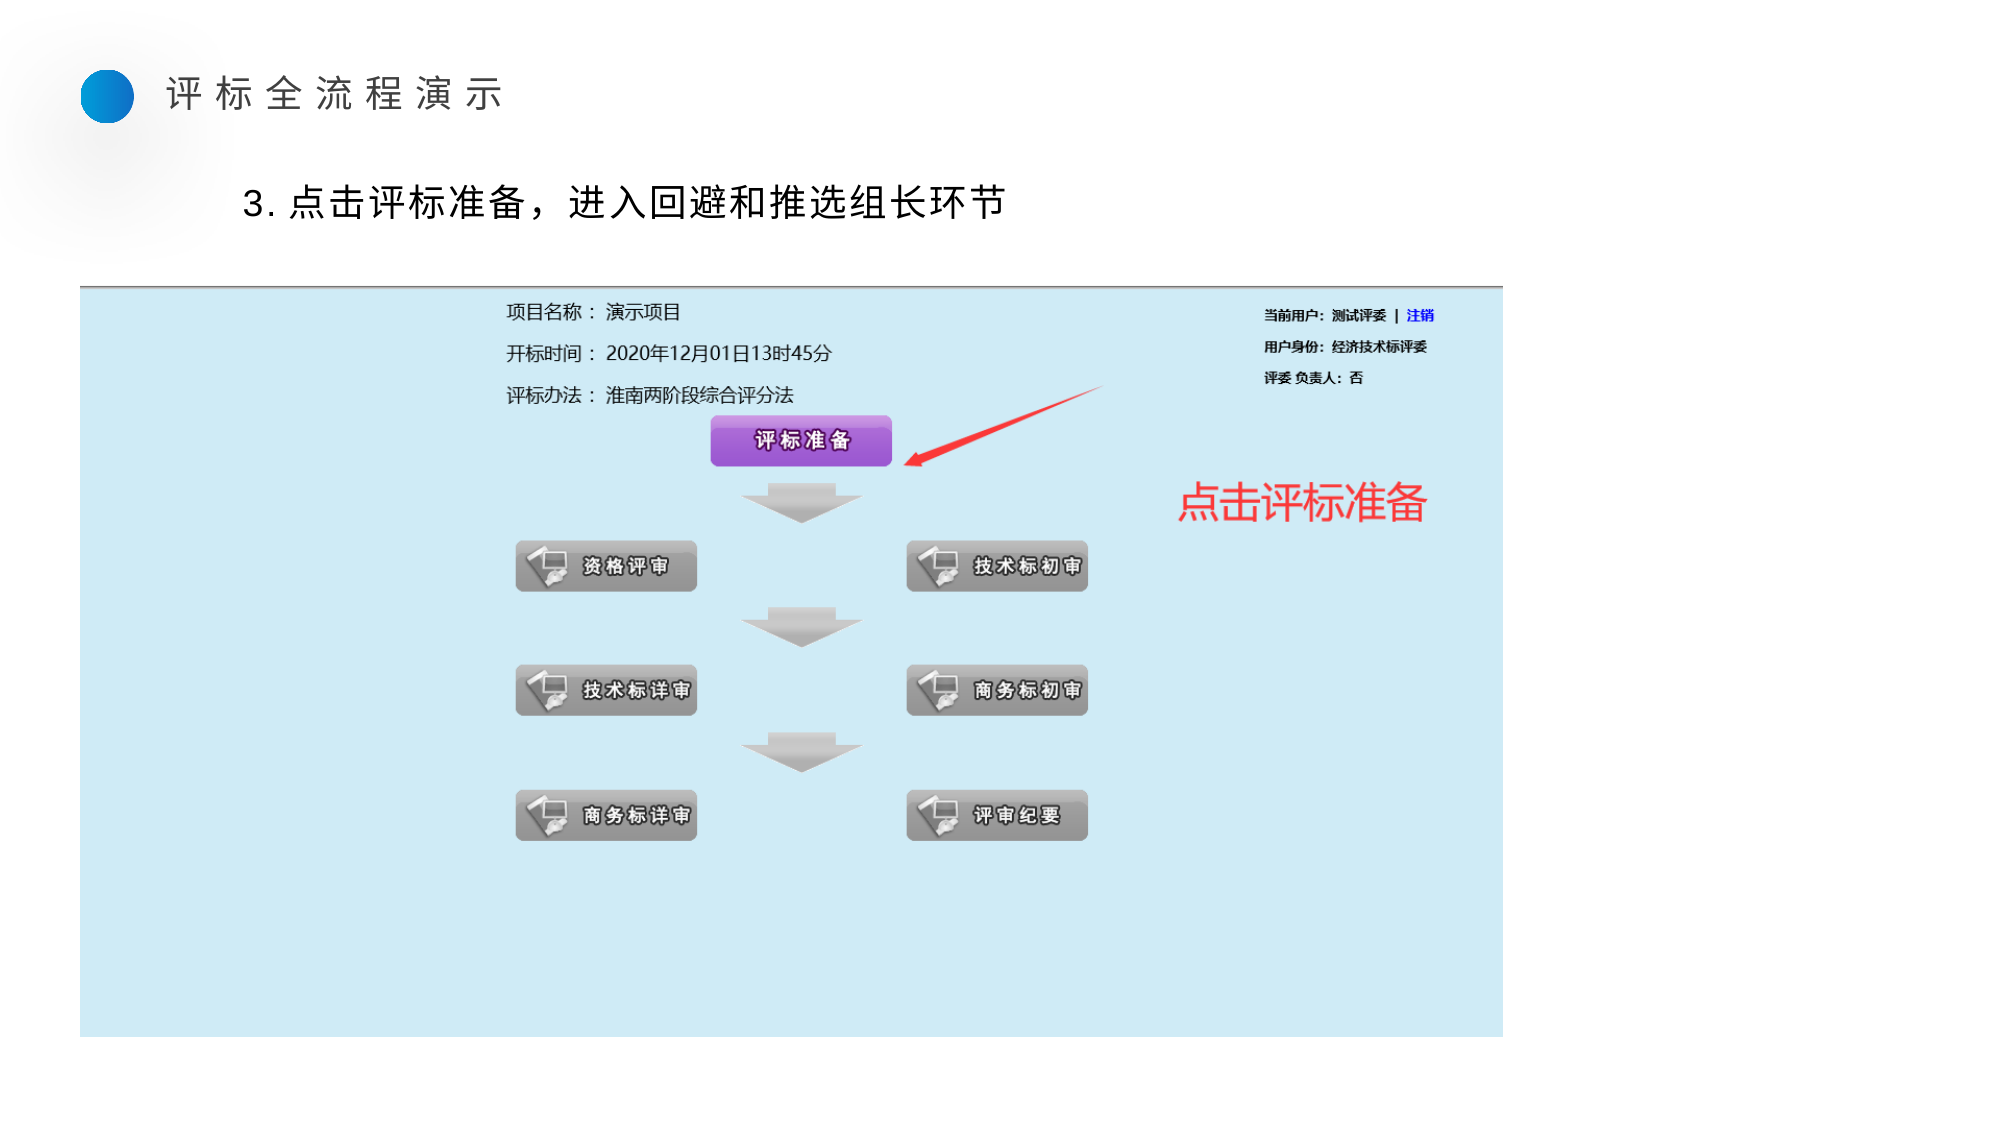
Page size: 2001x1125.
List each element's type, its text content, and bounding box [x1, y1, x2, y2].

text_box [79, 68, 135, 125]
text_box 3.点击评标准备，进入回避和推选组长环节 [227, 171, 1024, 232]
picture [80, 285, 1503, 1037]
text_box 评标全流程演示 [150, 62, 563, 168]
